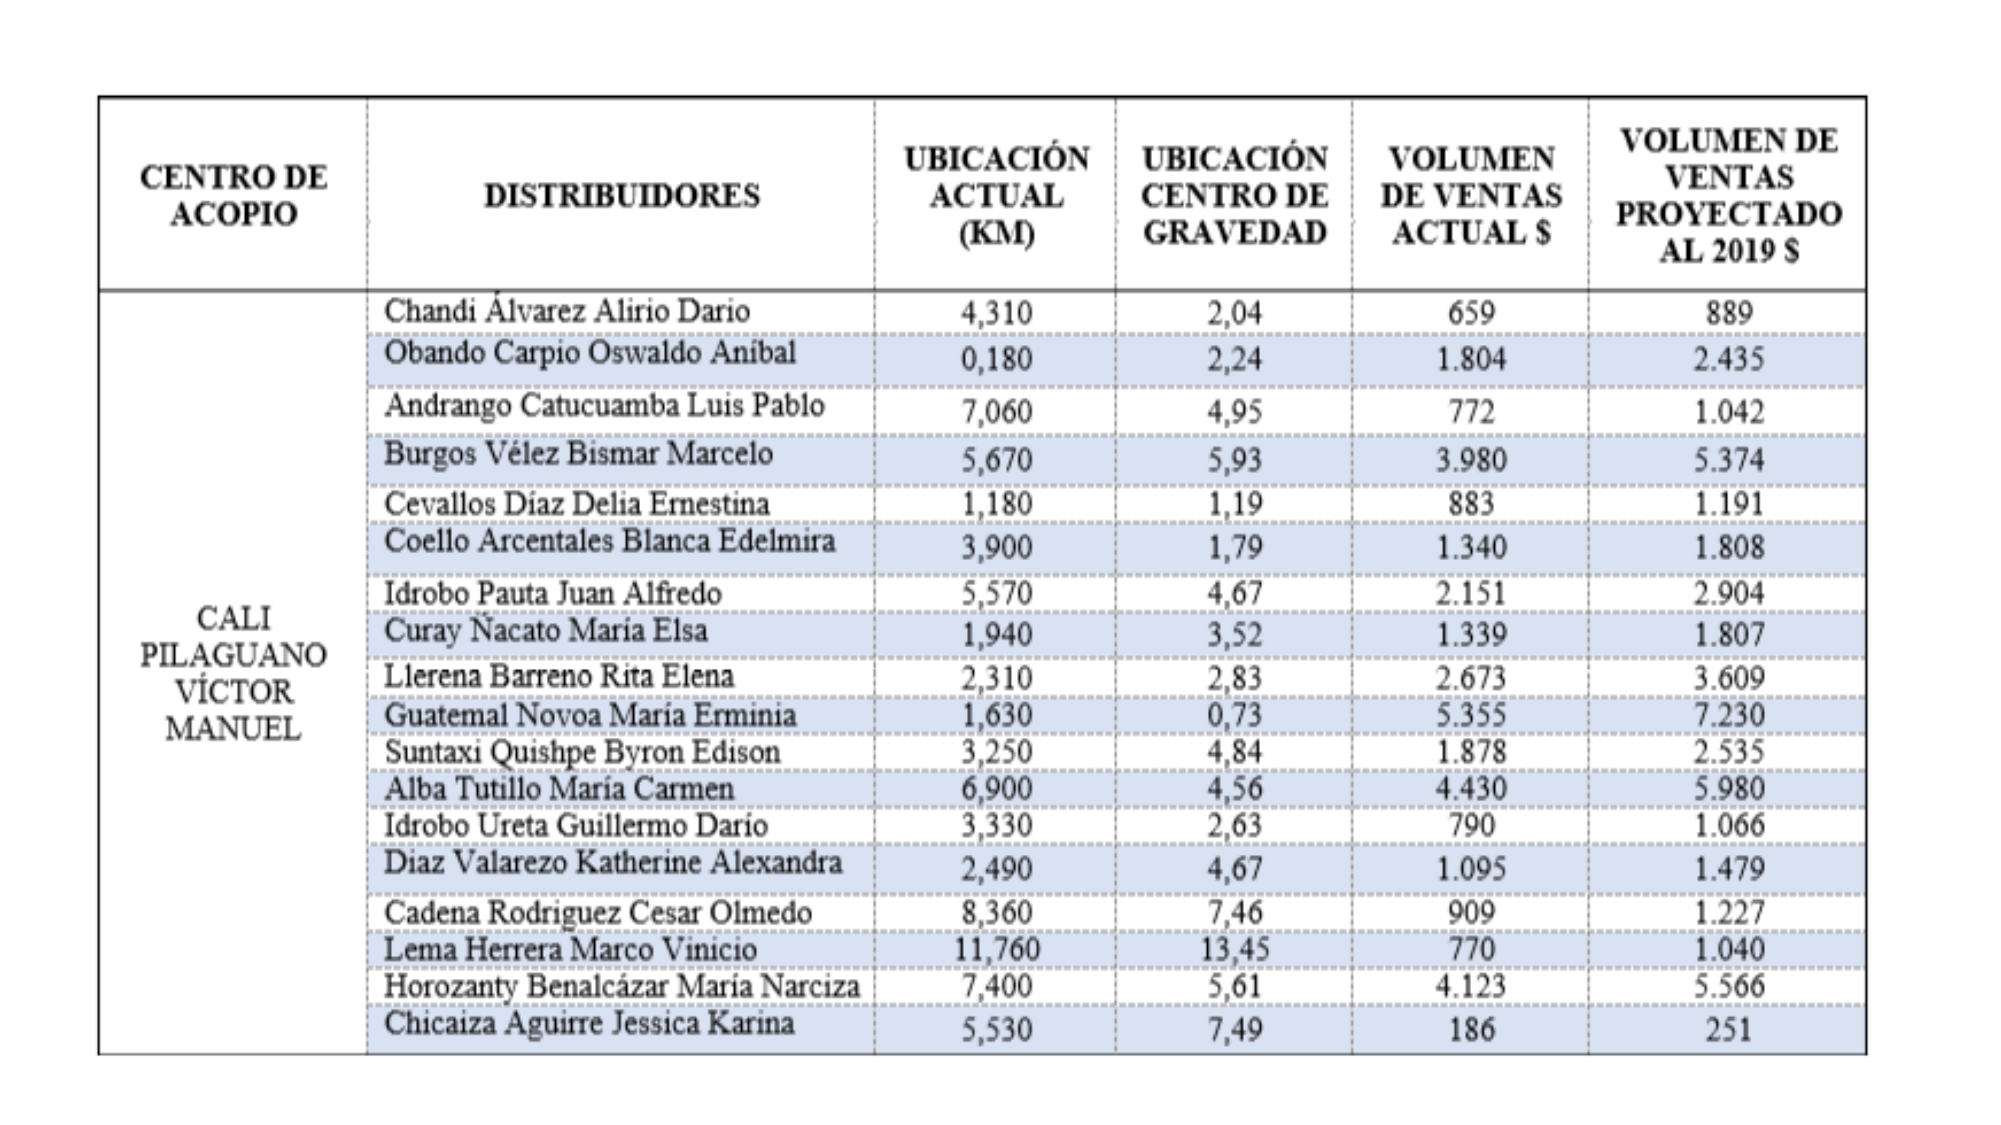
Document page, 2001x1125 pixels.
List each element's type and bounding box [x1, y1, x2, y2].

picture [73, 83, 1890, 1068]
